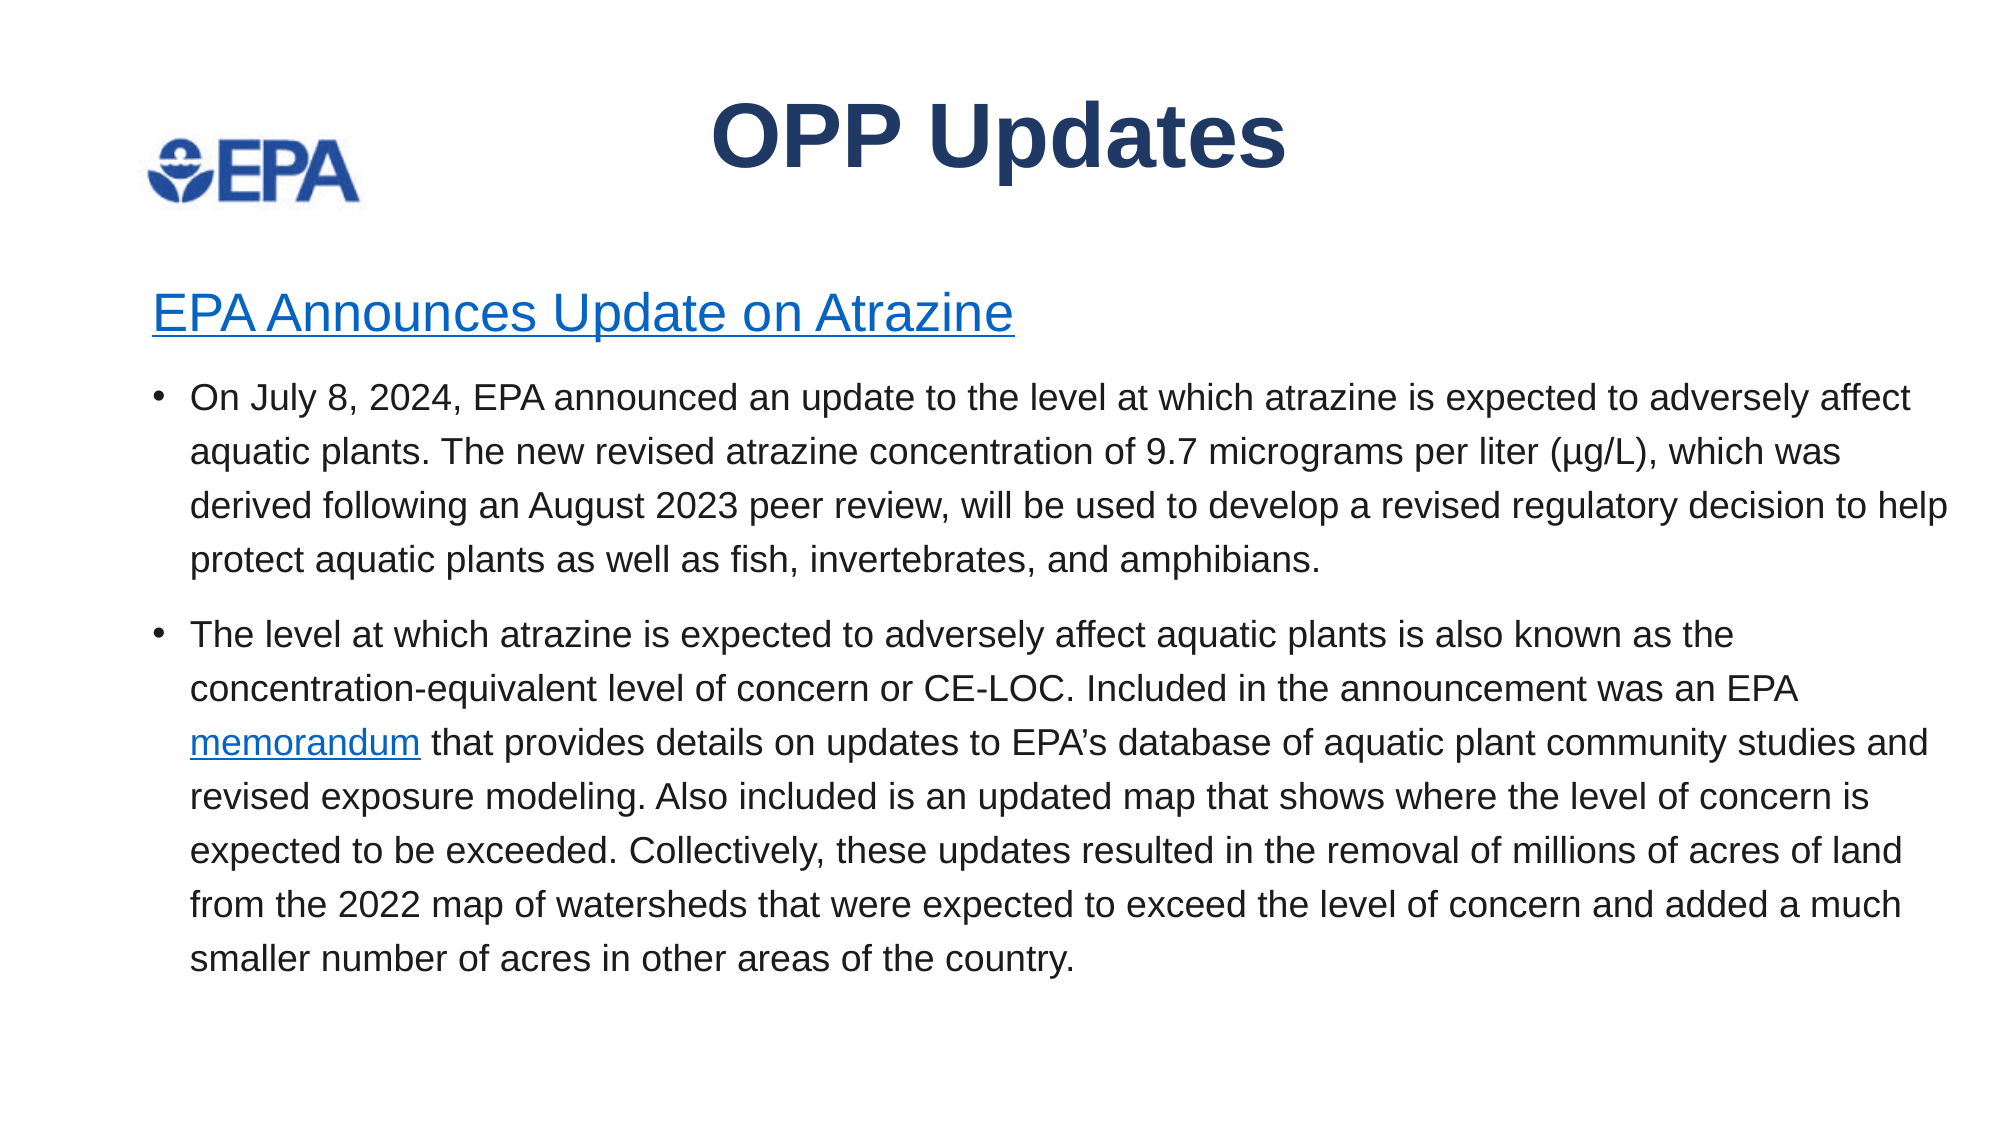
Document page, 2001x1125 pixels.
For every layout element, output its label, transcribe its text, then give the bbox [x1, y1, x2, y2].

list EPA Announces Update on Atrazine On July 8, 2024, EPA announced an update to the level at which atrazine is expected to adversely affect aquatic plants. The new revised atrazine concentration of 9.7 micrograms per liter (µg/L), which was derived following an August 2023 peer review, will be used to develop a revised regulatory decision to help protect aquatic plants as well as fish, invertebrates, and amphibians. The level at which atrazine is expected to adversely affect aquatic plants is also known as the concentration-equivalent level of concern or CE-LOC. Included in the announcement was an EPA memorandum that provides details on updates to EPA’s database of aquatic plant community studies and revised exposure modeling. Also included is an updated map that shows where the level of concern is expected to be exceeded. Collectively, these updates resulted in the removal of millions of acres of land from the 2022 map of watersheds that were expected to exceed the level of concern and added a much smaller number of acres in other areas of the country. [137, 277, 1969, 1125]
title OPP Updates [137, 28, 1863, 247]
